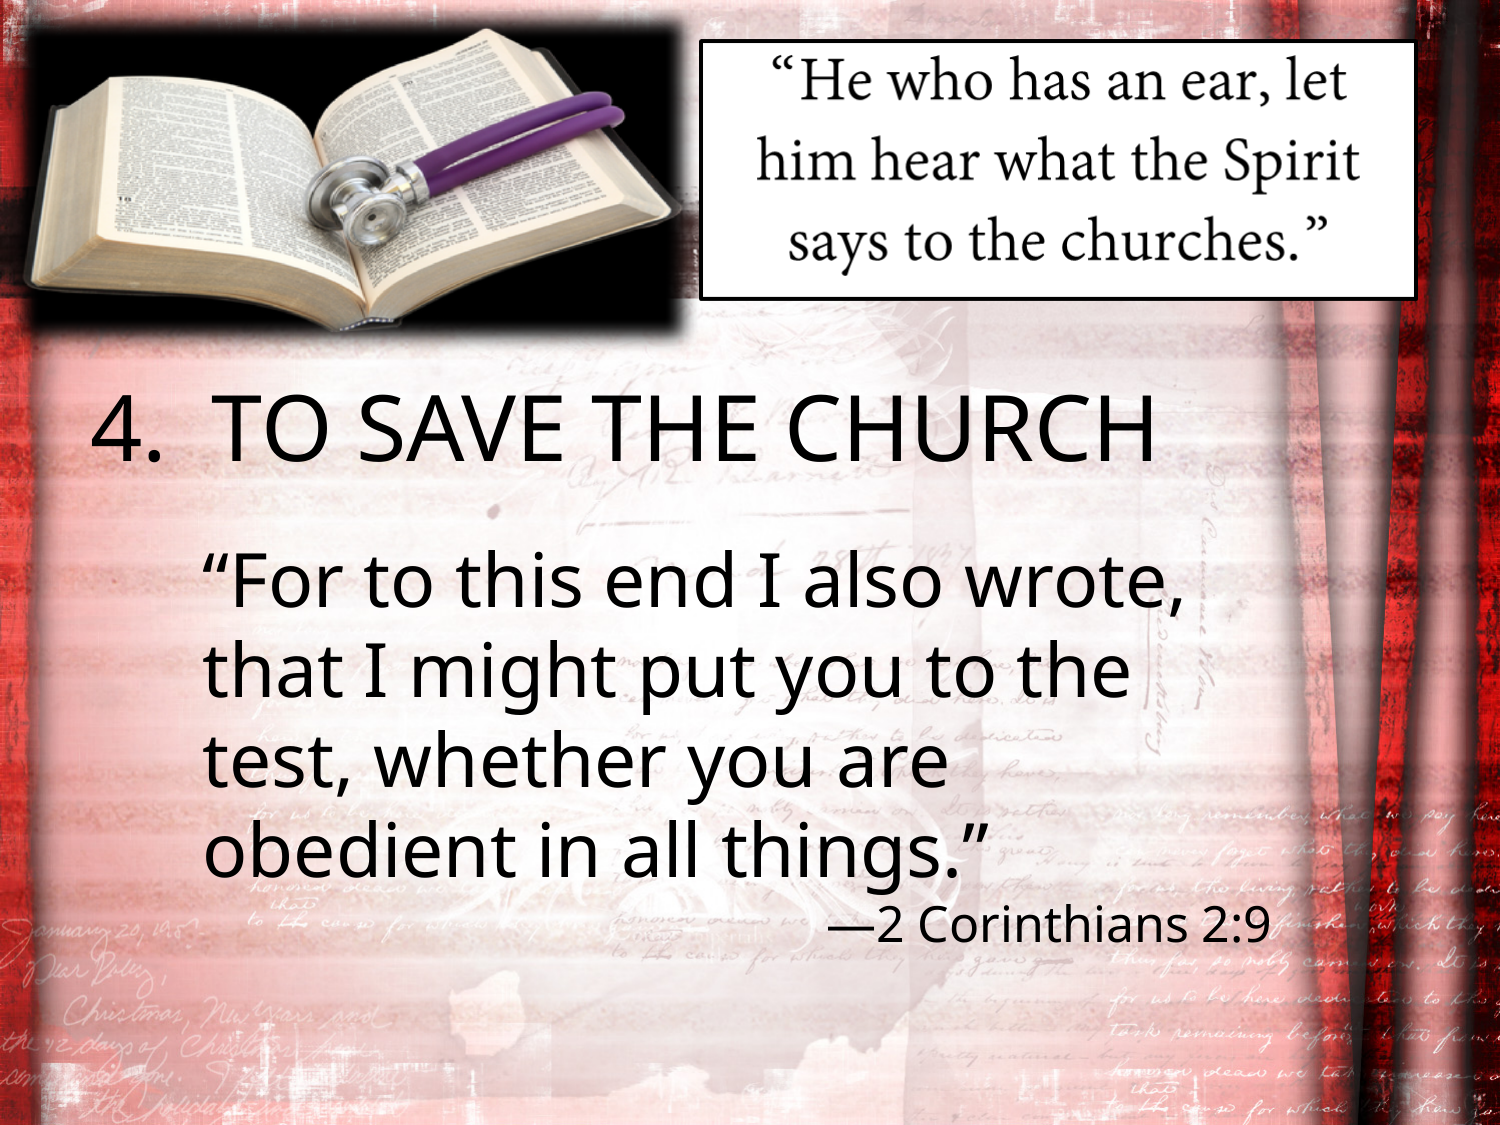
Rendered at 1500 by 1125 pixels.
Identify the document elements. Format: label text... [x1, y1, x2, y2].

picture [0, 0, 1500, 1125]
text_box “For to this end I also wrote, that I might put you to the test, whether you are obedient in all things.” —2 Corinthians 2:9 [187, 524, 1288, 960]
list TO SAVE THE CHURCH [75, 362, 1350, 488]
